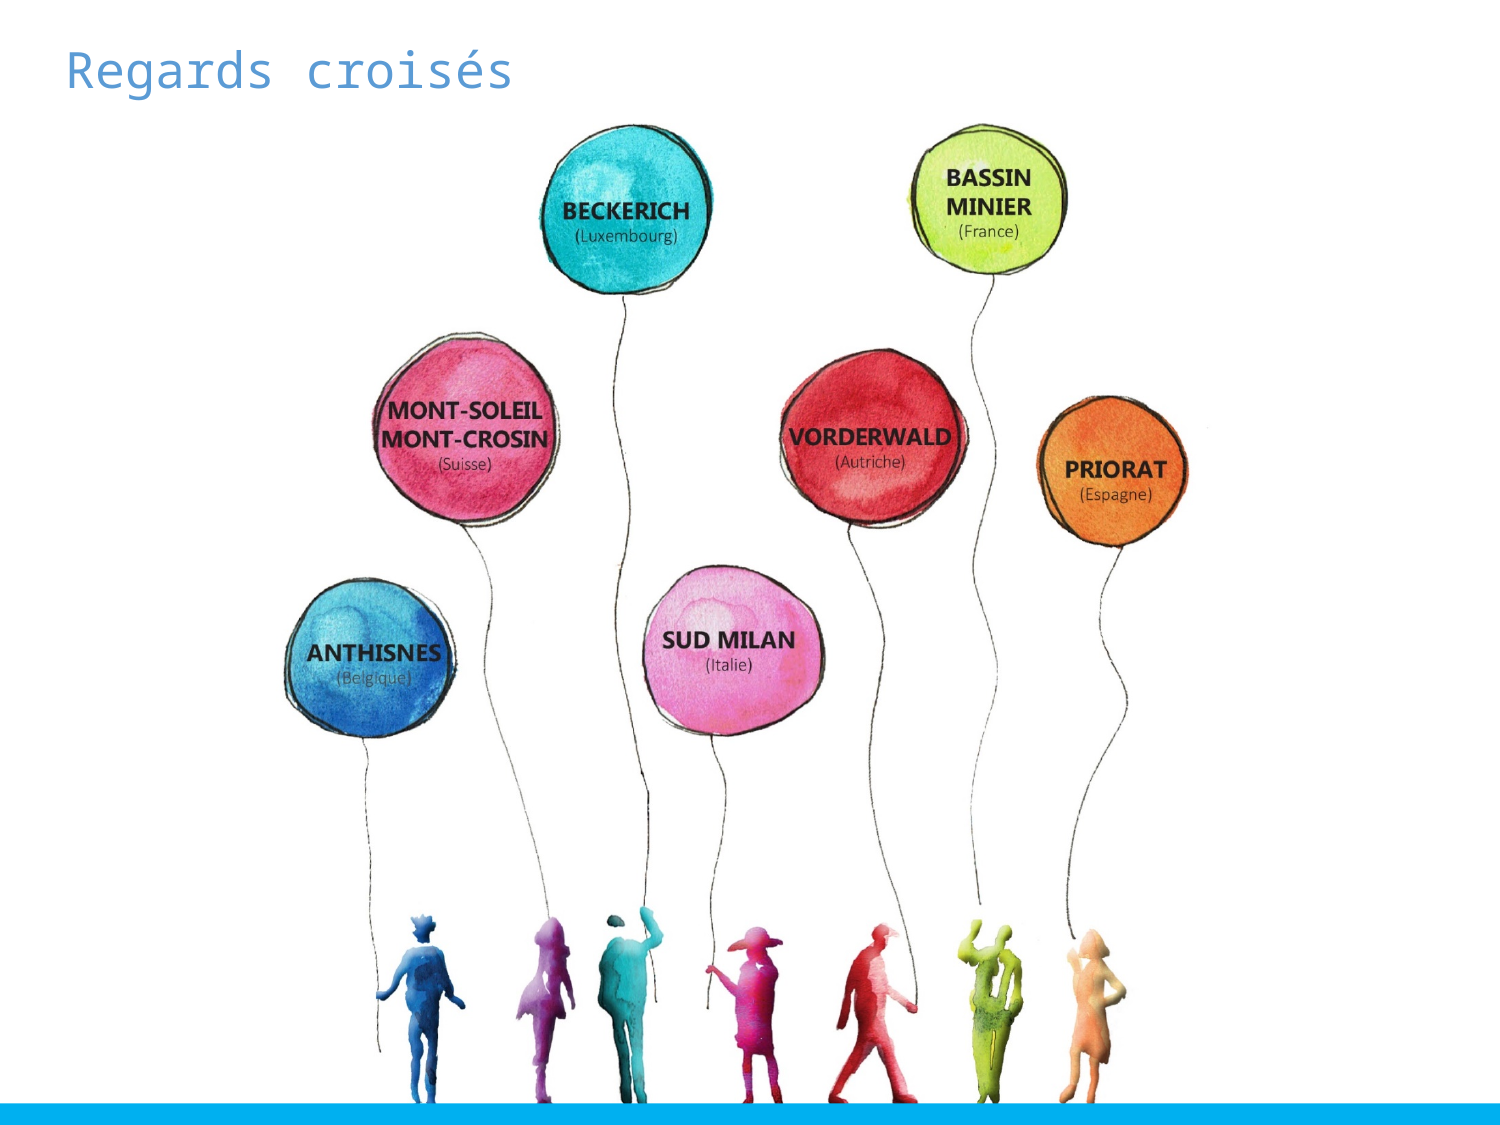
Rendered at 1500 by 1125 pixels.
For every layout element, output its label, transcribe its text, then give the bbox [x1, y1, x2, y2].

text_box [0, 1102, 243, 1125]
text_box Regards croisés [50, 31, 674, 106]
text_box [1257, 1102, 1500, 1125]
picture [243, 123, 1257, 1103]
